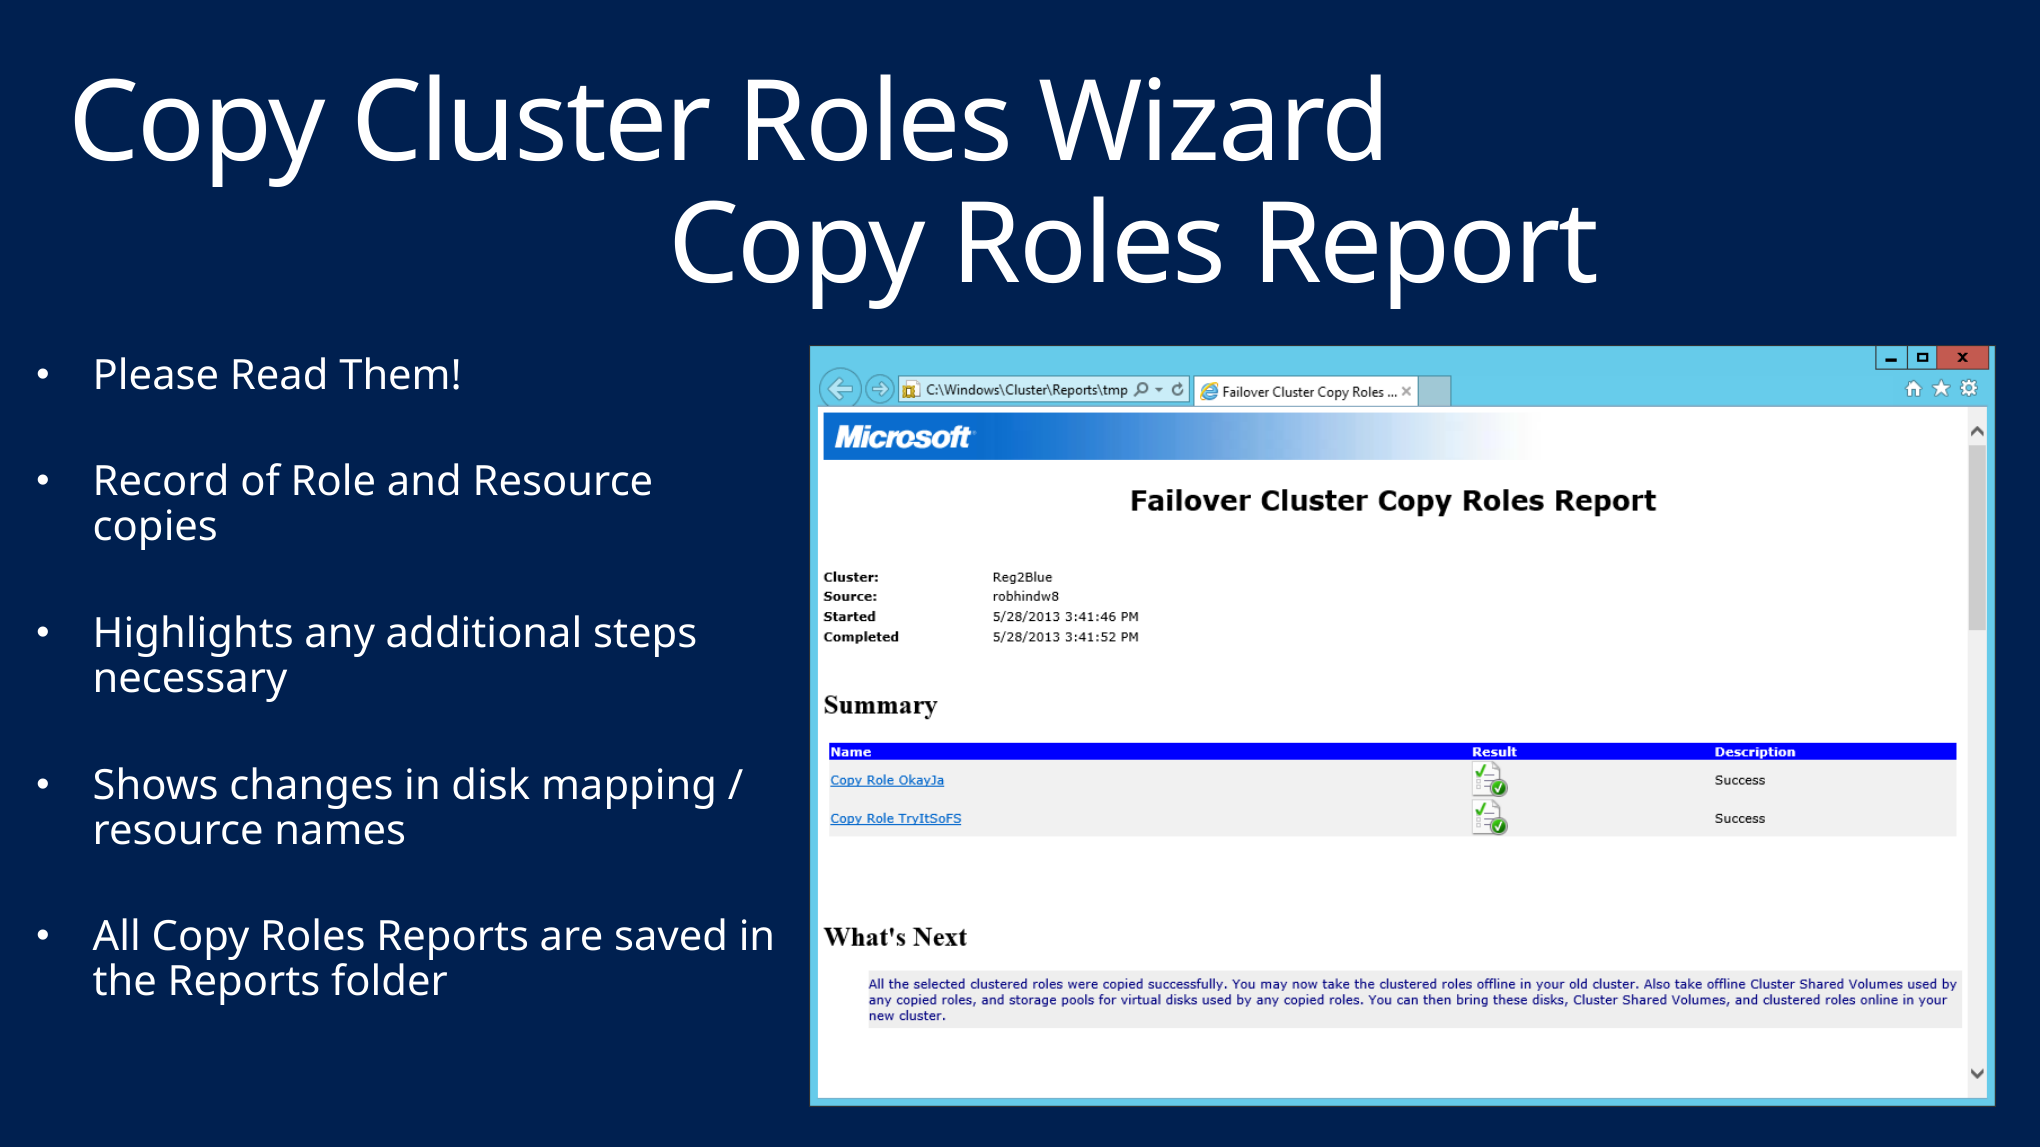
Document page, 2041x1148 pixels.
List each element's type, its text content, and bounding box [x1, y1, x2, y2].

picture [809, 345, 1996, 1108]
text_box Please Read Them! Record of Role and Resource copies Highlights any additional steps necessary Shows changes in disk mapping / resource names All Copy Roles Reports are saved in the Reports folder [21, 345, 800, 1107]
title Copy Cluster Roles Wizard Copy Roles Report [45, 48, 1996, 200]
